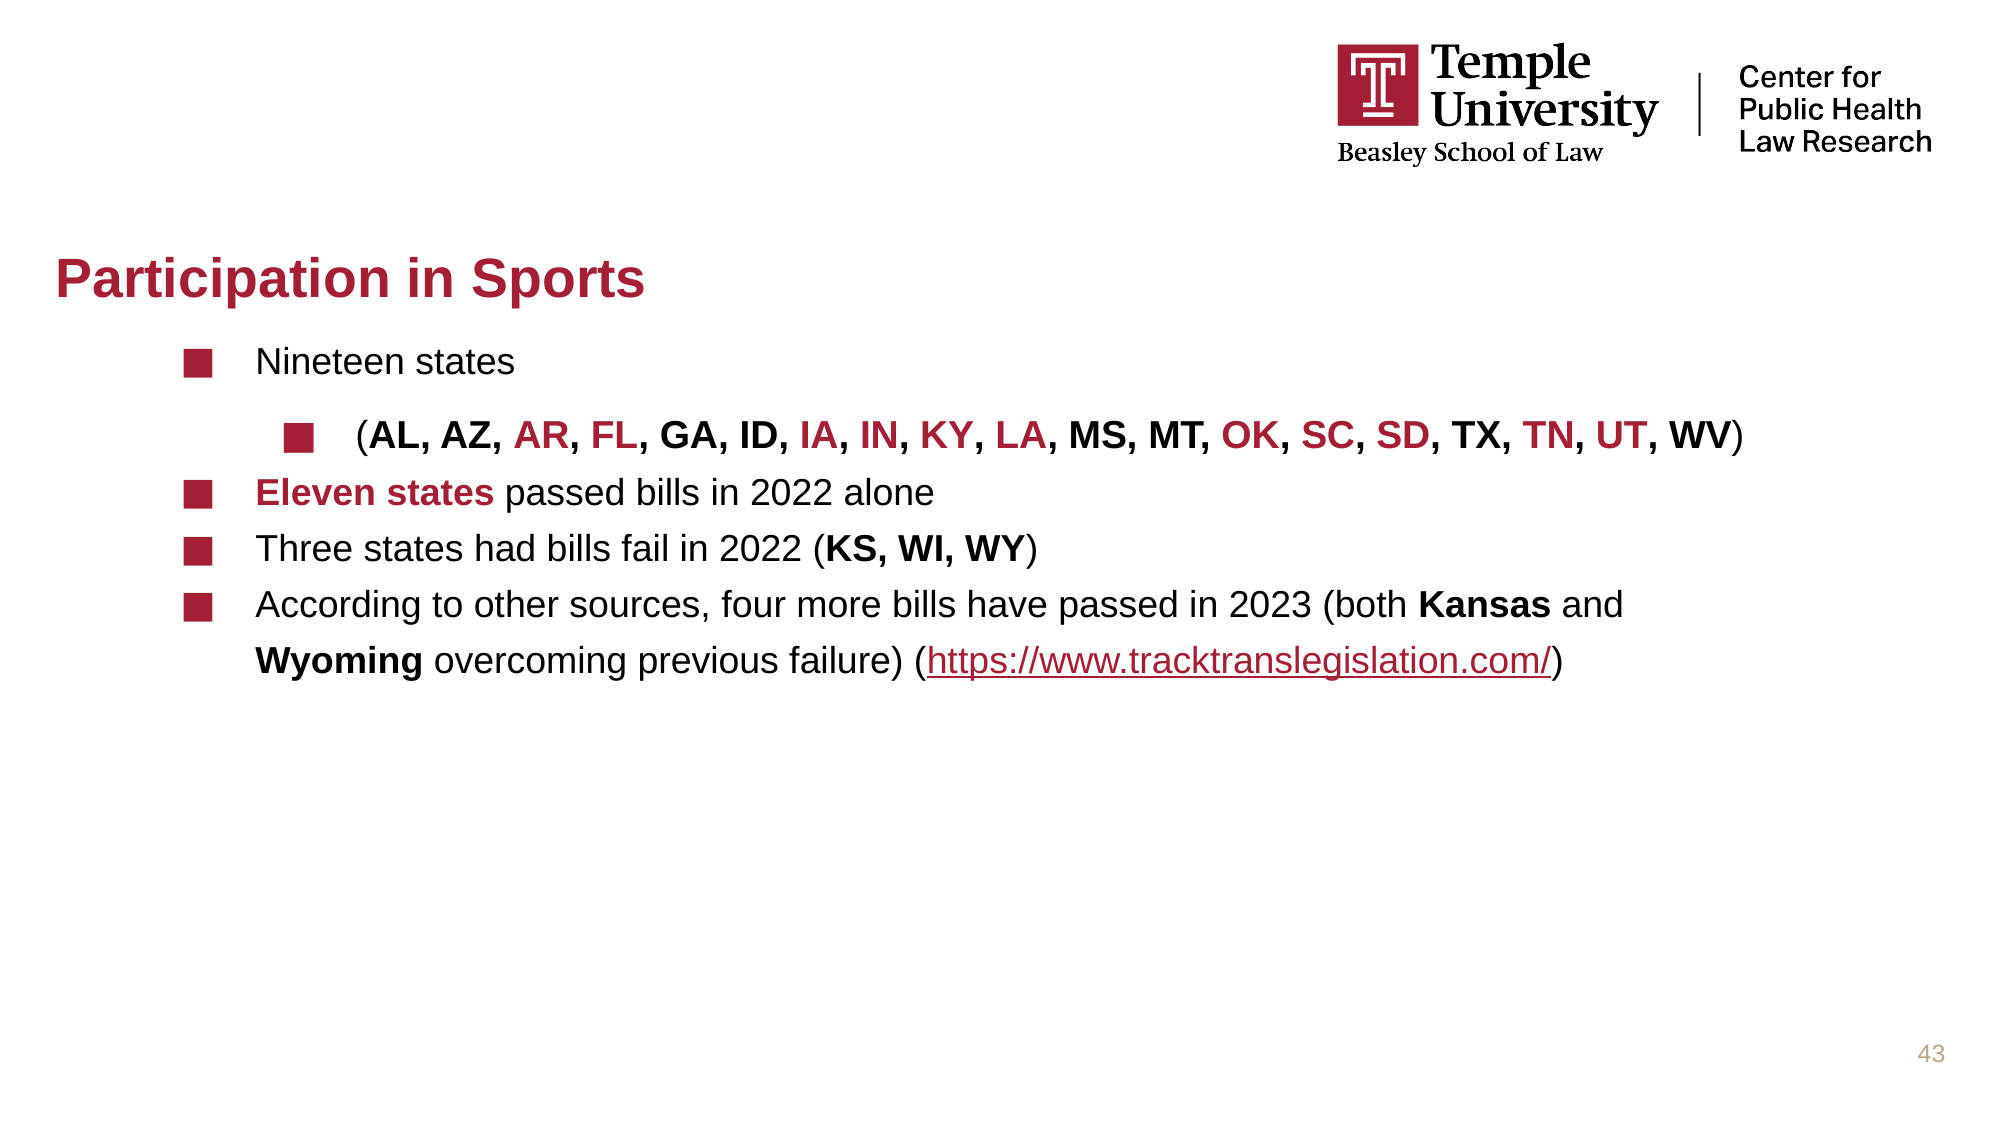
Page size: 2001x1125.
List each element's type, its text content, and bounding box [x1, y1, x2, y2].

picture [1332, 19, 2001, 213]
list Participation in Sports Nineteen states (AL, AZ, AR, FL, GA, ID, IA, IN, KY, LA, MS, MT, OK, SC, SD, TX, TN, UT, WV) Eleven states passed bills in 2022 alone Three states had bills fail in 2022 (KS, WI, WY) According to other sources, four more bills have passed in 2023 (both Kansas and Wyoming overcoming previous failure) (https://www.tracktranslegislation.com/) [35, 205, 1823, 954]
